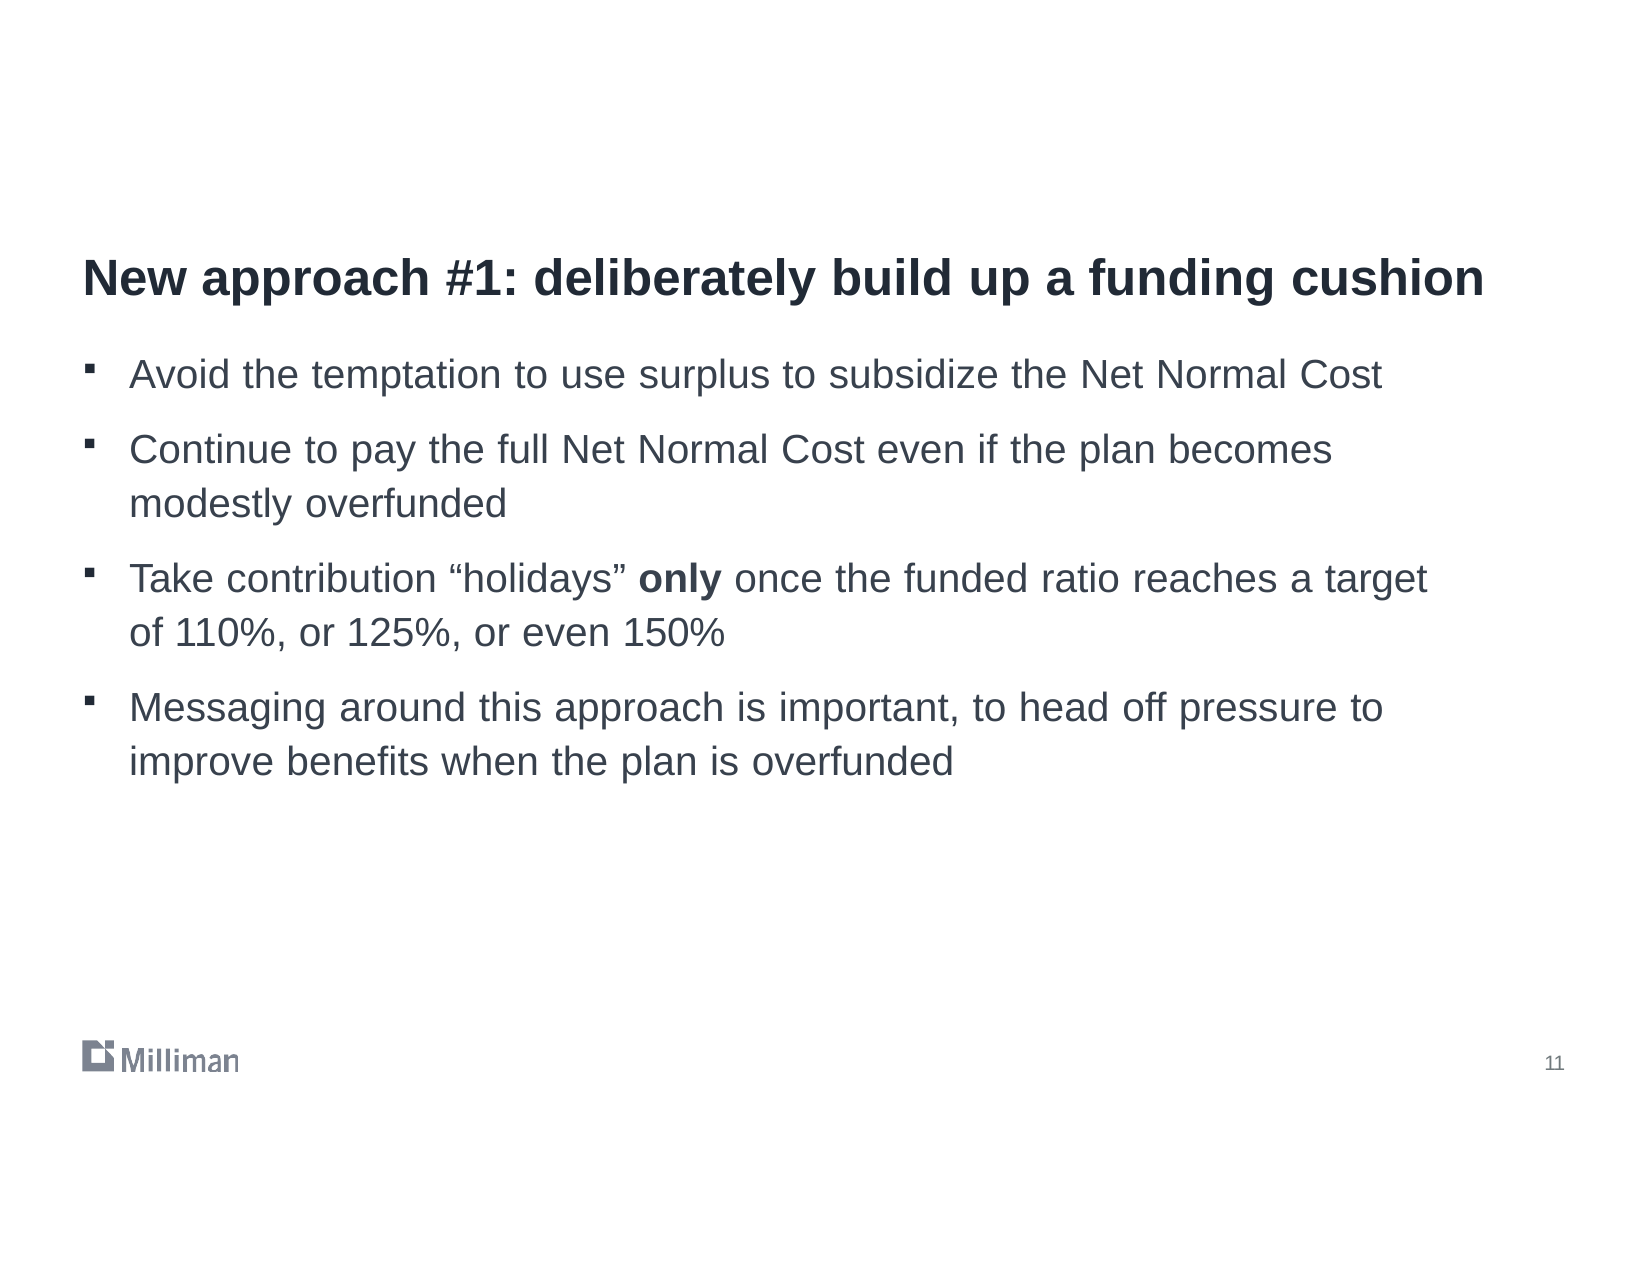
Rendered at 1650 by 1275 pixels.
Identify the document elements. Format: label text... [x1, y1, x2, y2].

text_box Avoid the temptation to use surplus to subsidize the Net Normal Cost Continue to pay the full Net Normal Cost even if the plan becomes modestly overfunded Take contribution “holidays” only once the funded ratio reaches a target of 110%, or 125%, or even 150% Messaging around this approach is important, to head off pressure to improve benefits when the plan is overfunded [80, 319, 1440, 784]
title New approach #1: deliberately build up a funding cushion [80, 241, 1546, 458]
picture [183, 1054, 221, 1072]
slide_number 11 [1537, 1049, 1576, 1275]
picture [122, 1048, 144, 1072]
picture [224, 1054, 238, 1072]
